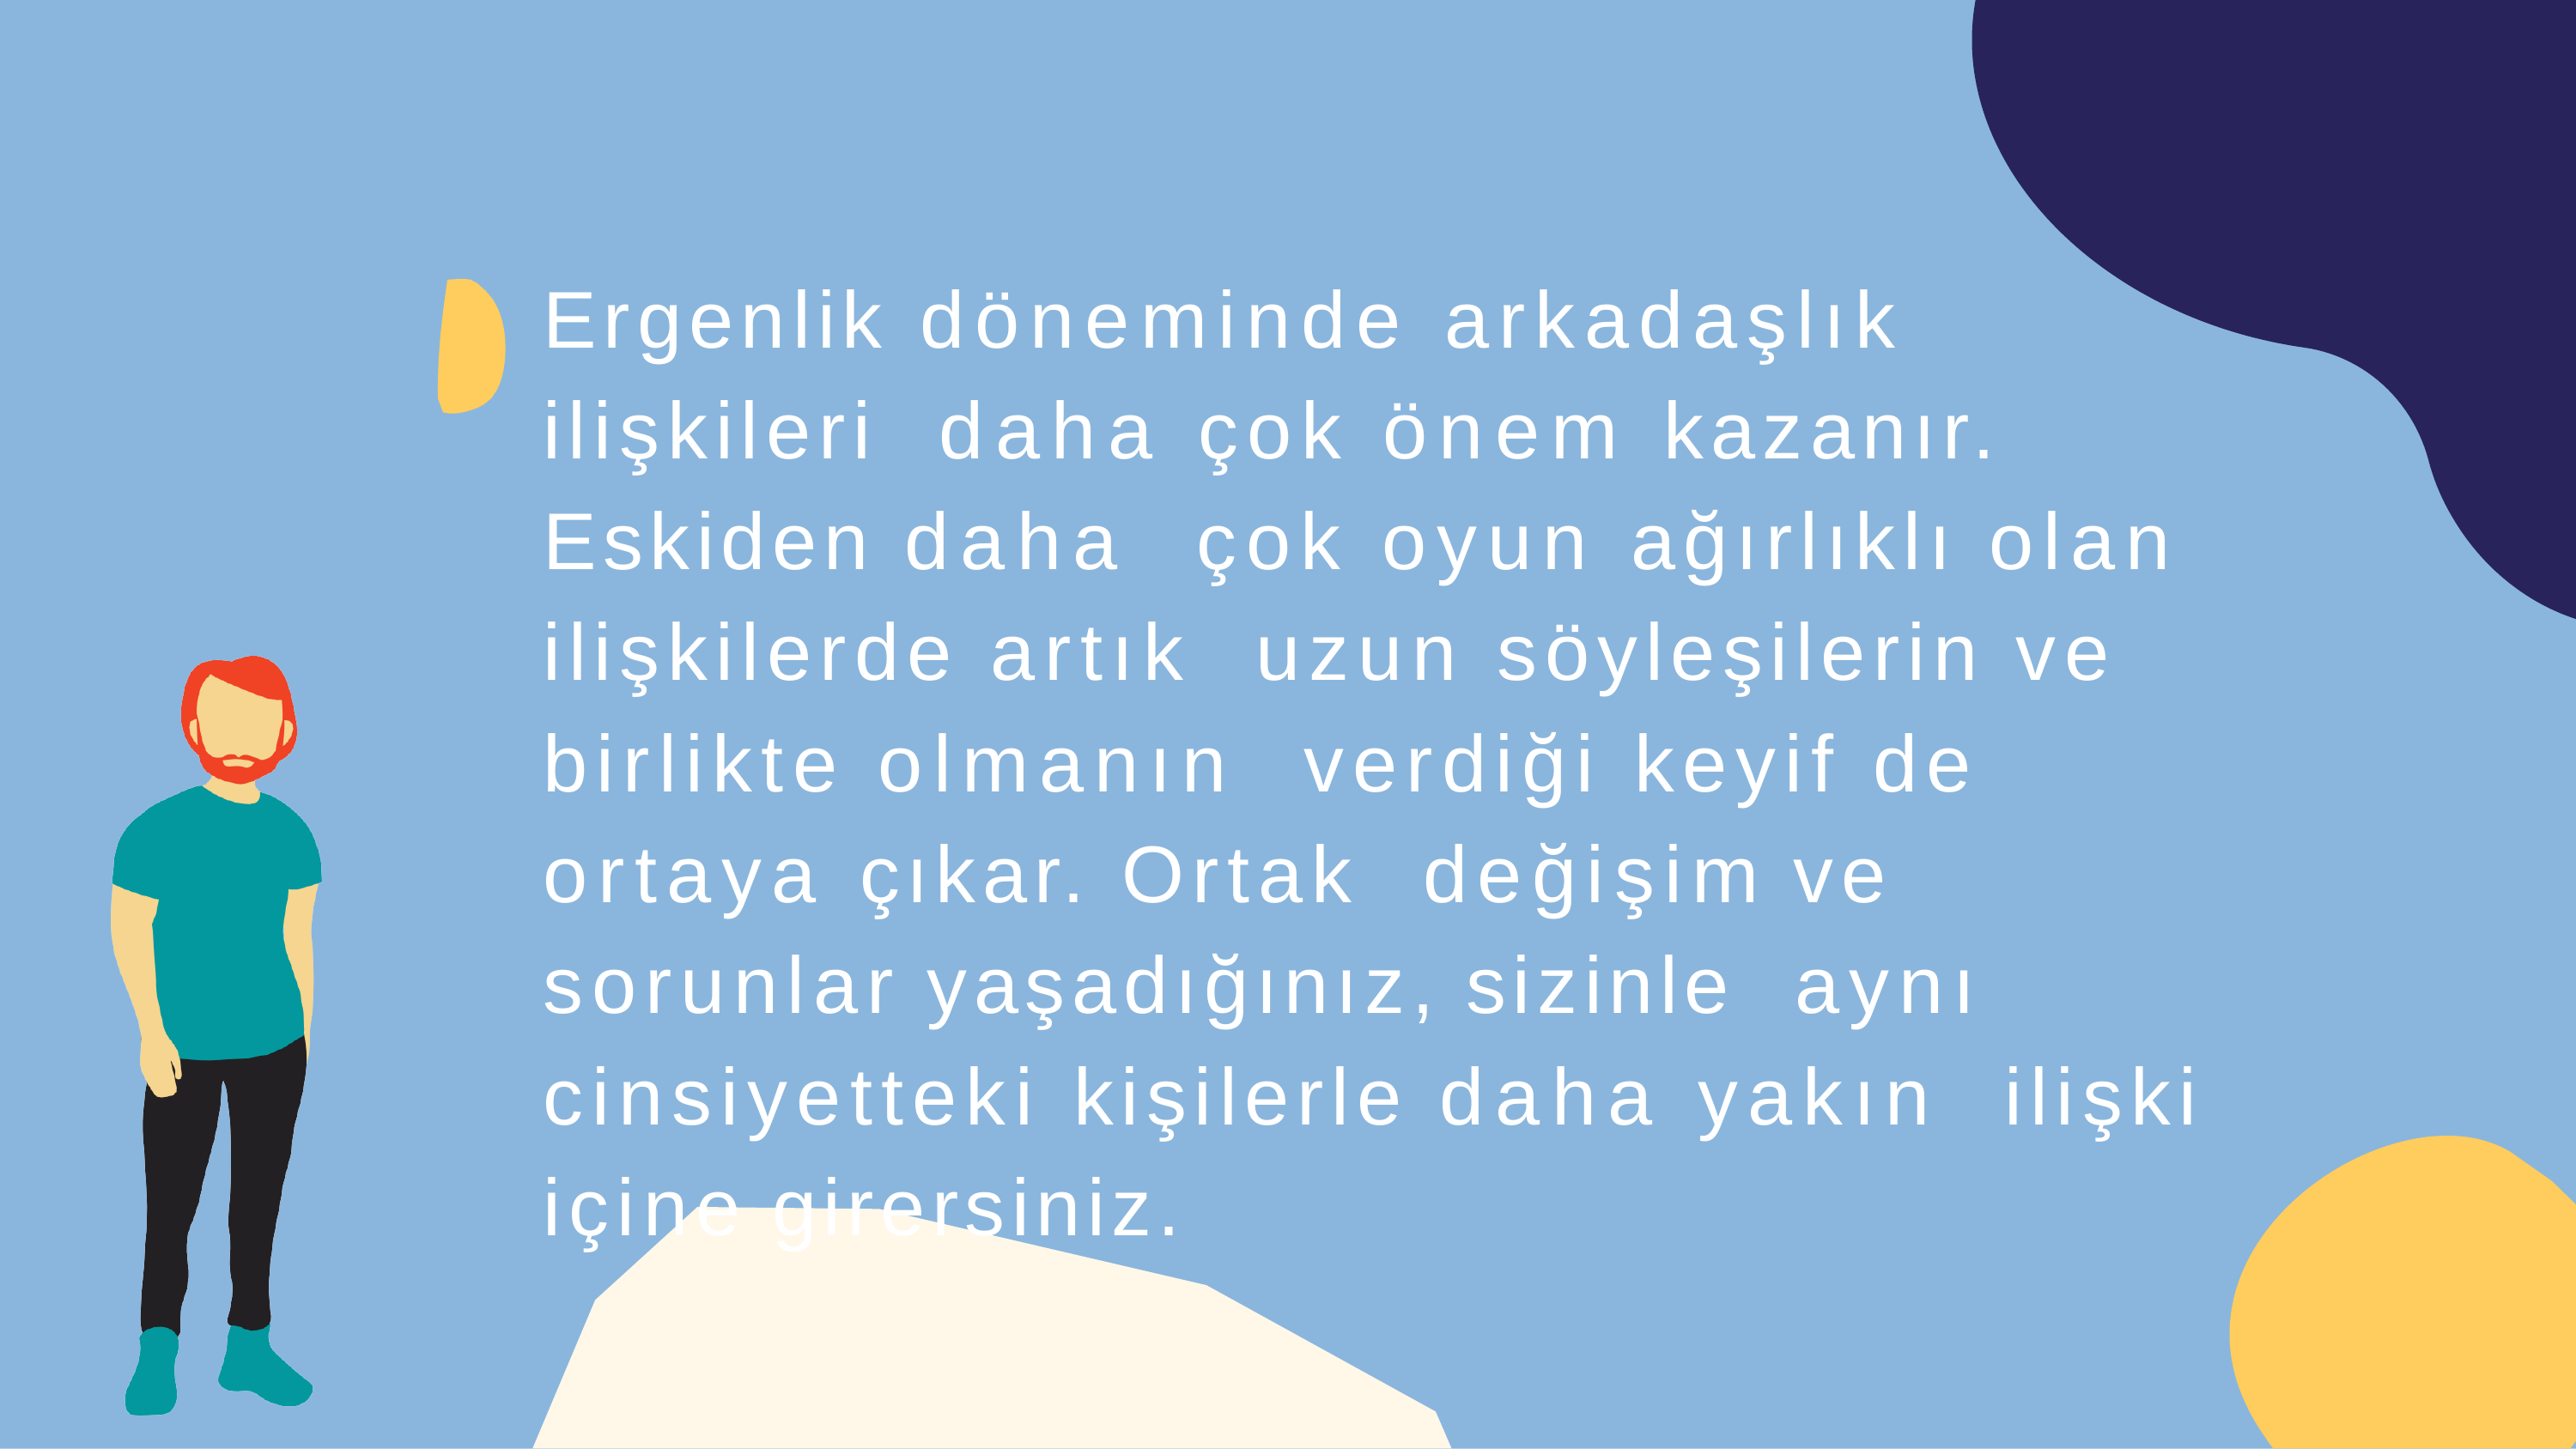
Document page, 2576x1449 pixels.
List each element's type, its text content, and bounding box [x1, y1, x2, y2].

text_box [2229, 1136, 2576, 1449]
text_box [111, 656, 322, 1416]
text_box [1971, 0, 2576, 620]
text_box Ergenlik döneminde arkadaşlık ilişkileri daha çok önem kazanır. Eskiden daha çok oyun ağırlıklı olan ilişkilerde artık uzun söyleşilerin ve birlikte olmanın verdiği keyif de ortaya çıkar. Ortak değişim ve sorunlar yaşadığınız, sizinle aynı cinsiyetteki kişilerle daha yakın ilişki içine girersiniz. [541, 251, 2255, 1252]
text_box [532, 1252, 1452, 1449]
text_box [437, 278, 506, 414]
